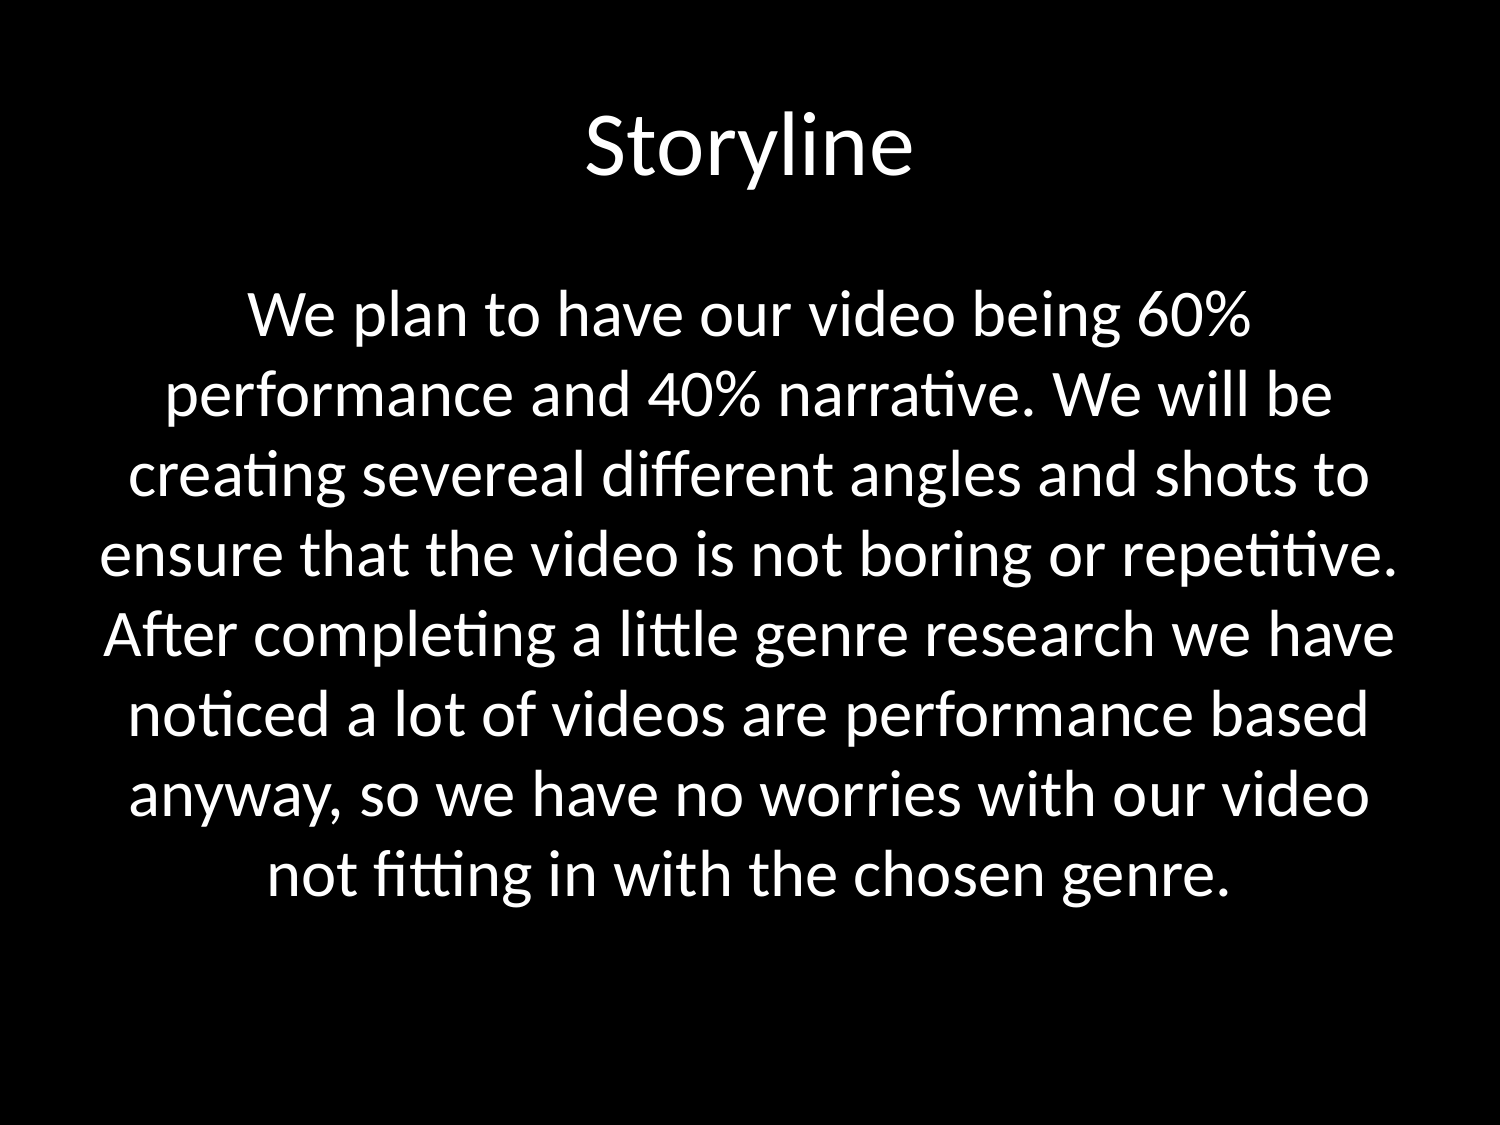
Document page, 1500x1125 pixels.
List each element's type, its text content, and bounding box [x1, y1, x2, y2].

title Storyline [75, 45, 1425, 233]
list We plan to have our video being 60% performance and 40% narrative. We will be creating severeal different angles and shots to ensure that the video is not boring or repetitive. After completing a little genre research we have noticed a lot of videos are performance based anyway, so we have no worries with our video not fitting in with the chosen genre. [75, 262, 1425, 1005]
